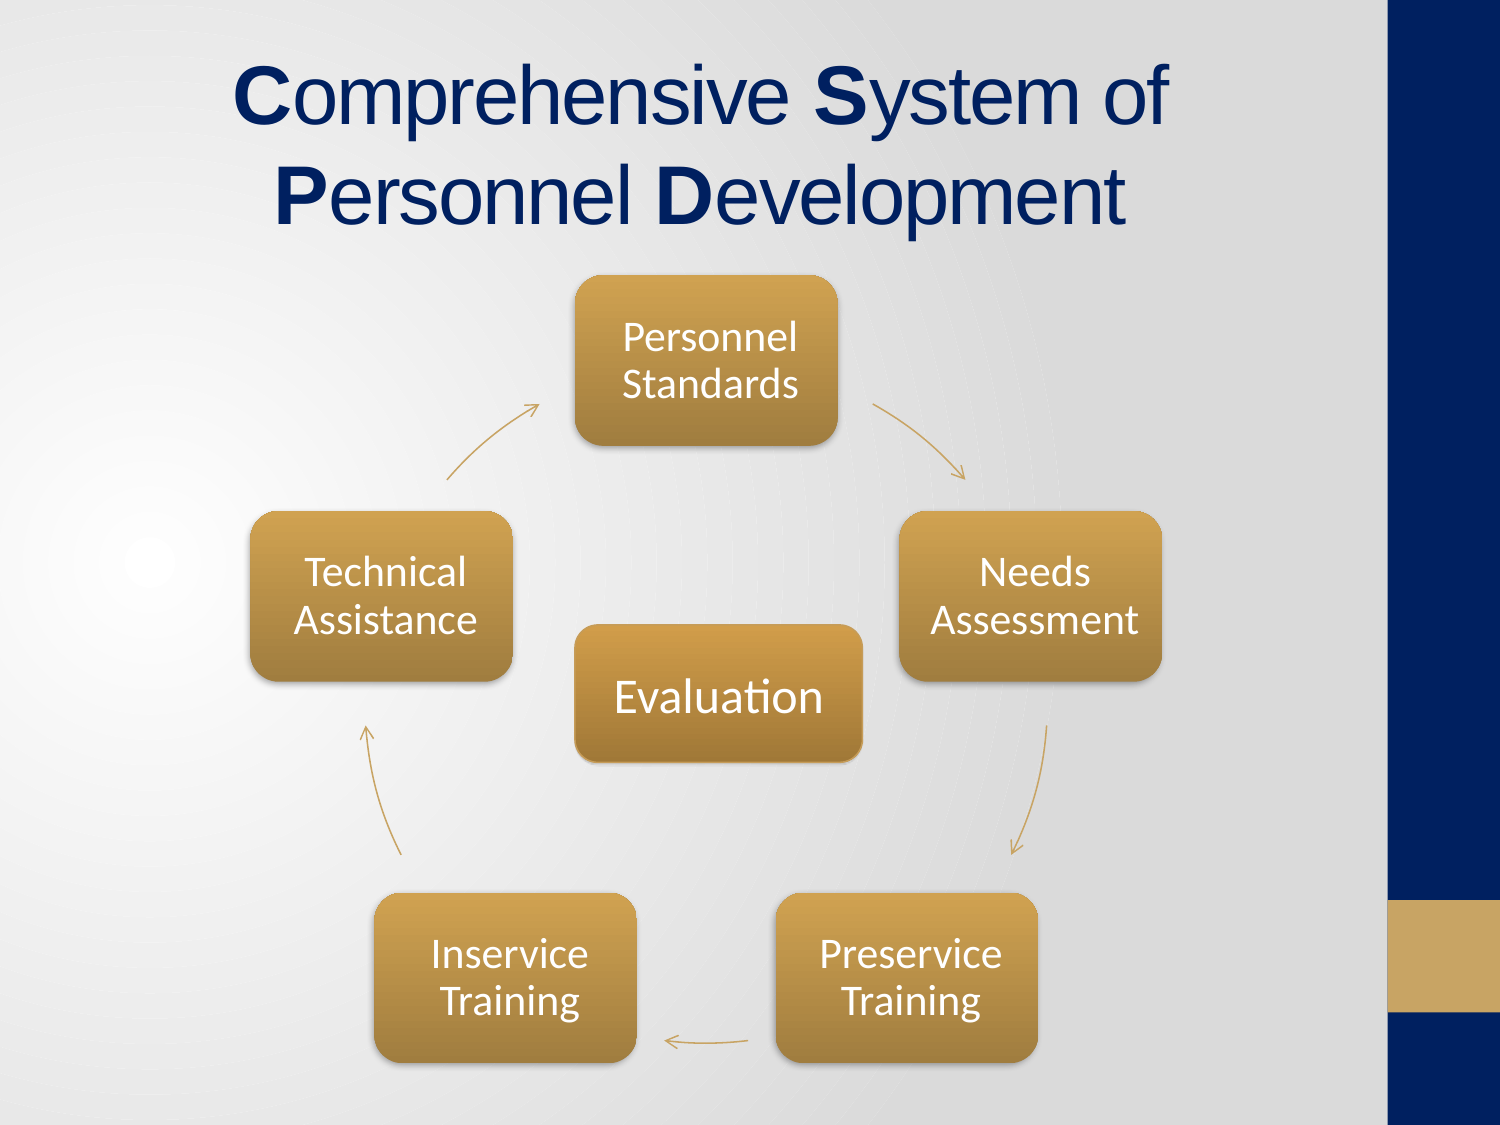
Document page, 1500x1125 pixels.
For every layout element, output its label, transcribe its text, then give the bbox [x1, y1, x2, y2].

title Comprehensive System of Personnel Development [75, 62, 1325, 220]
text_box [74, 274, 1338, 1076]
